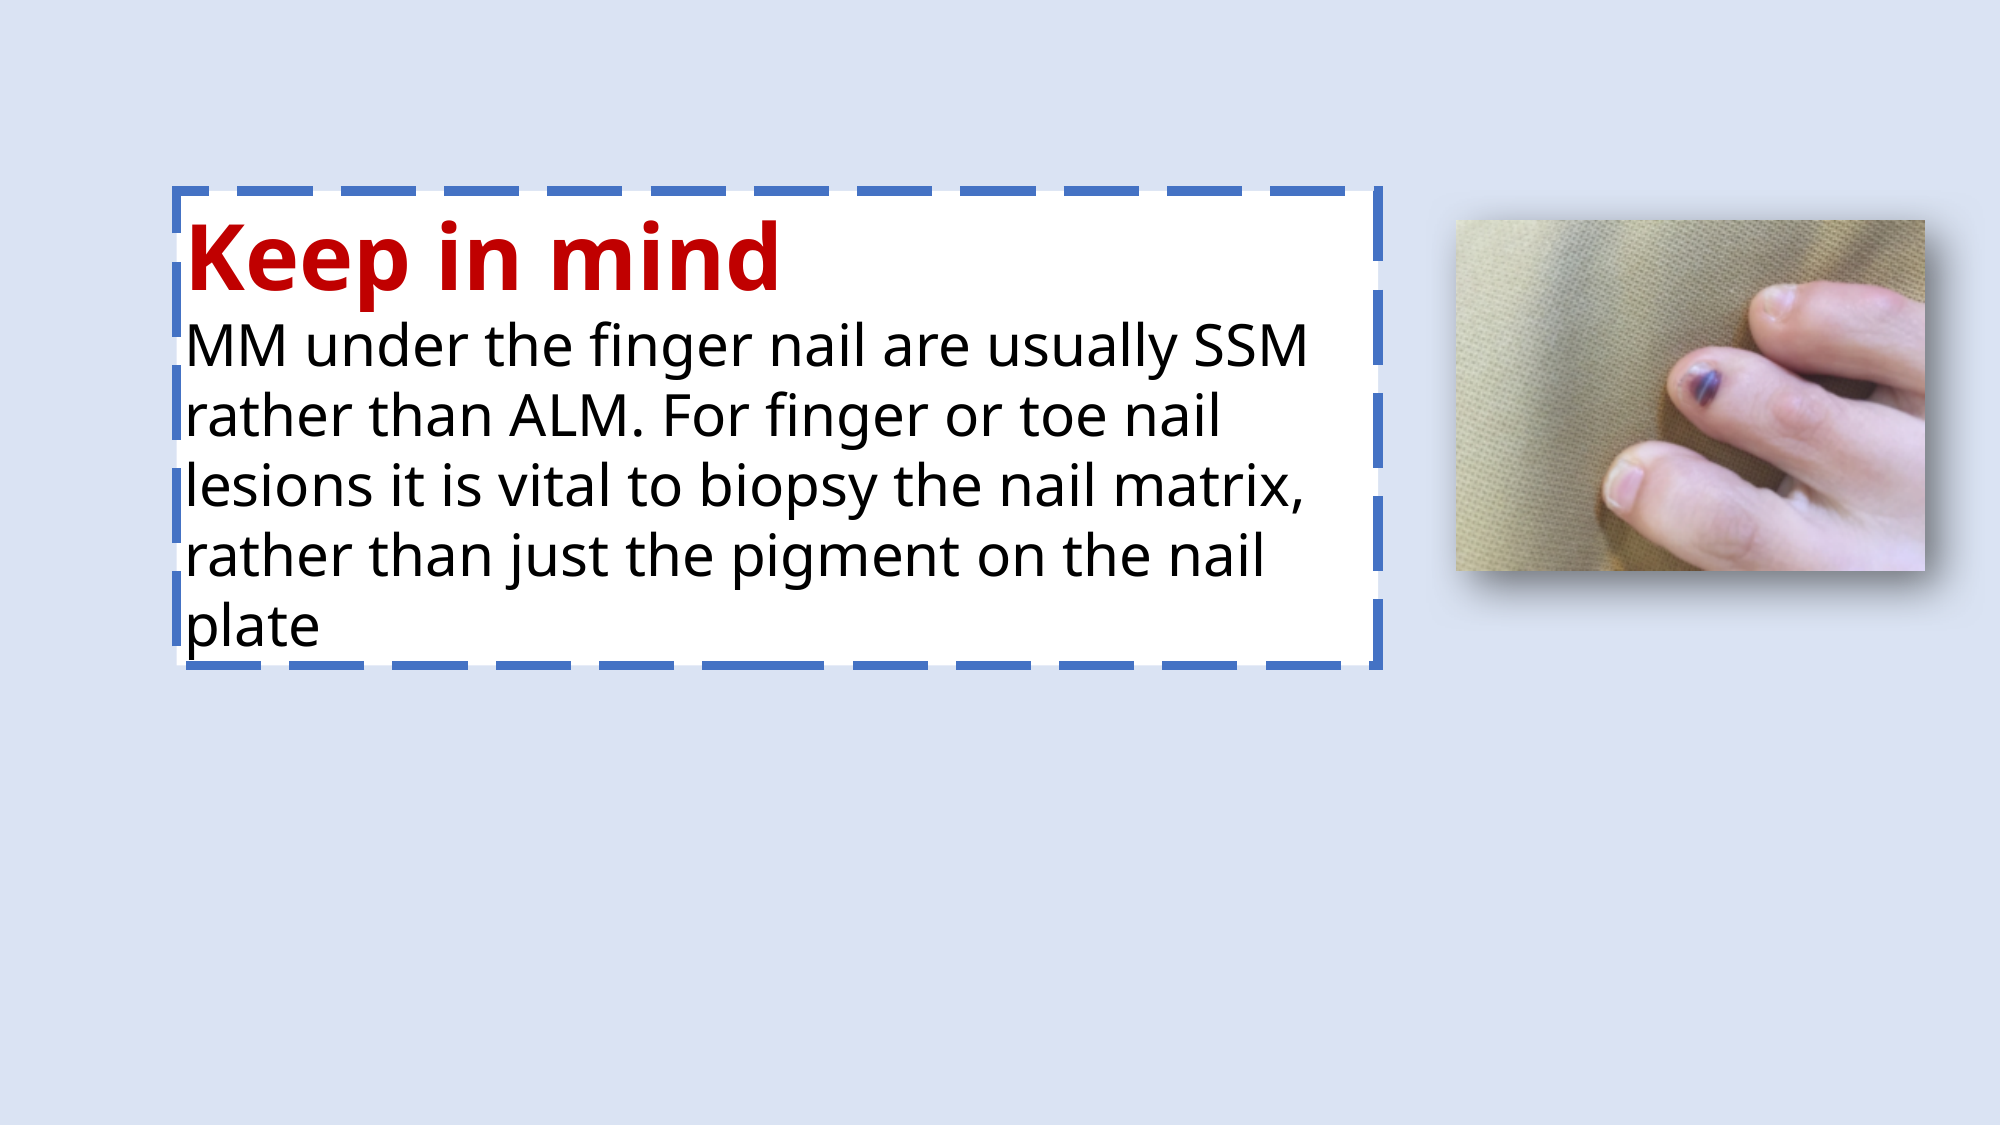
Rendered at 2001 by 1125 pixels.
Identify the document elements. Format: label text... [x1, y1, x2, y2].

text_box Keep in mind MM under the finger nail are usually SSM rather than ALM. For finger or toe nail lesions it is vital to biopsy the nail matrix, rather than just the pigment on the nail plate [176, 190, 1379, 666]
picture [1455, 220, 1925, 571]
